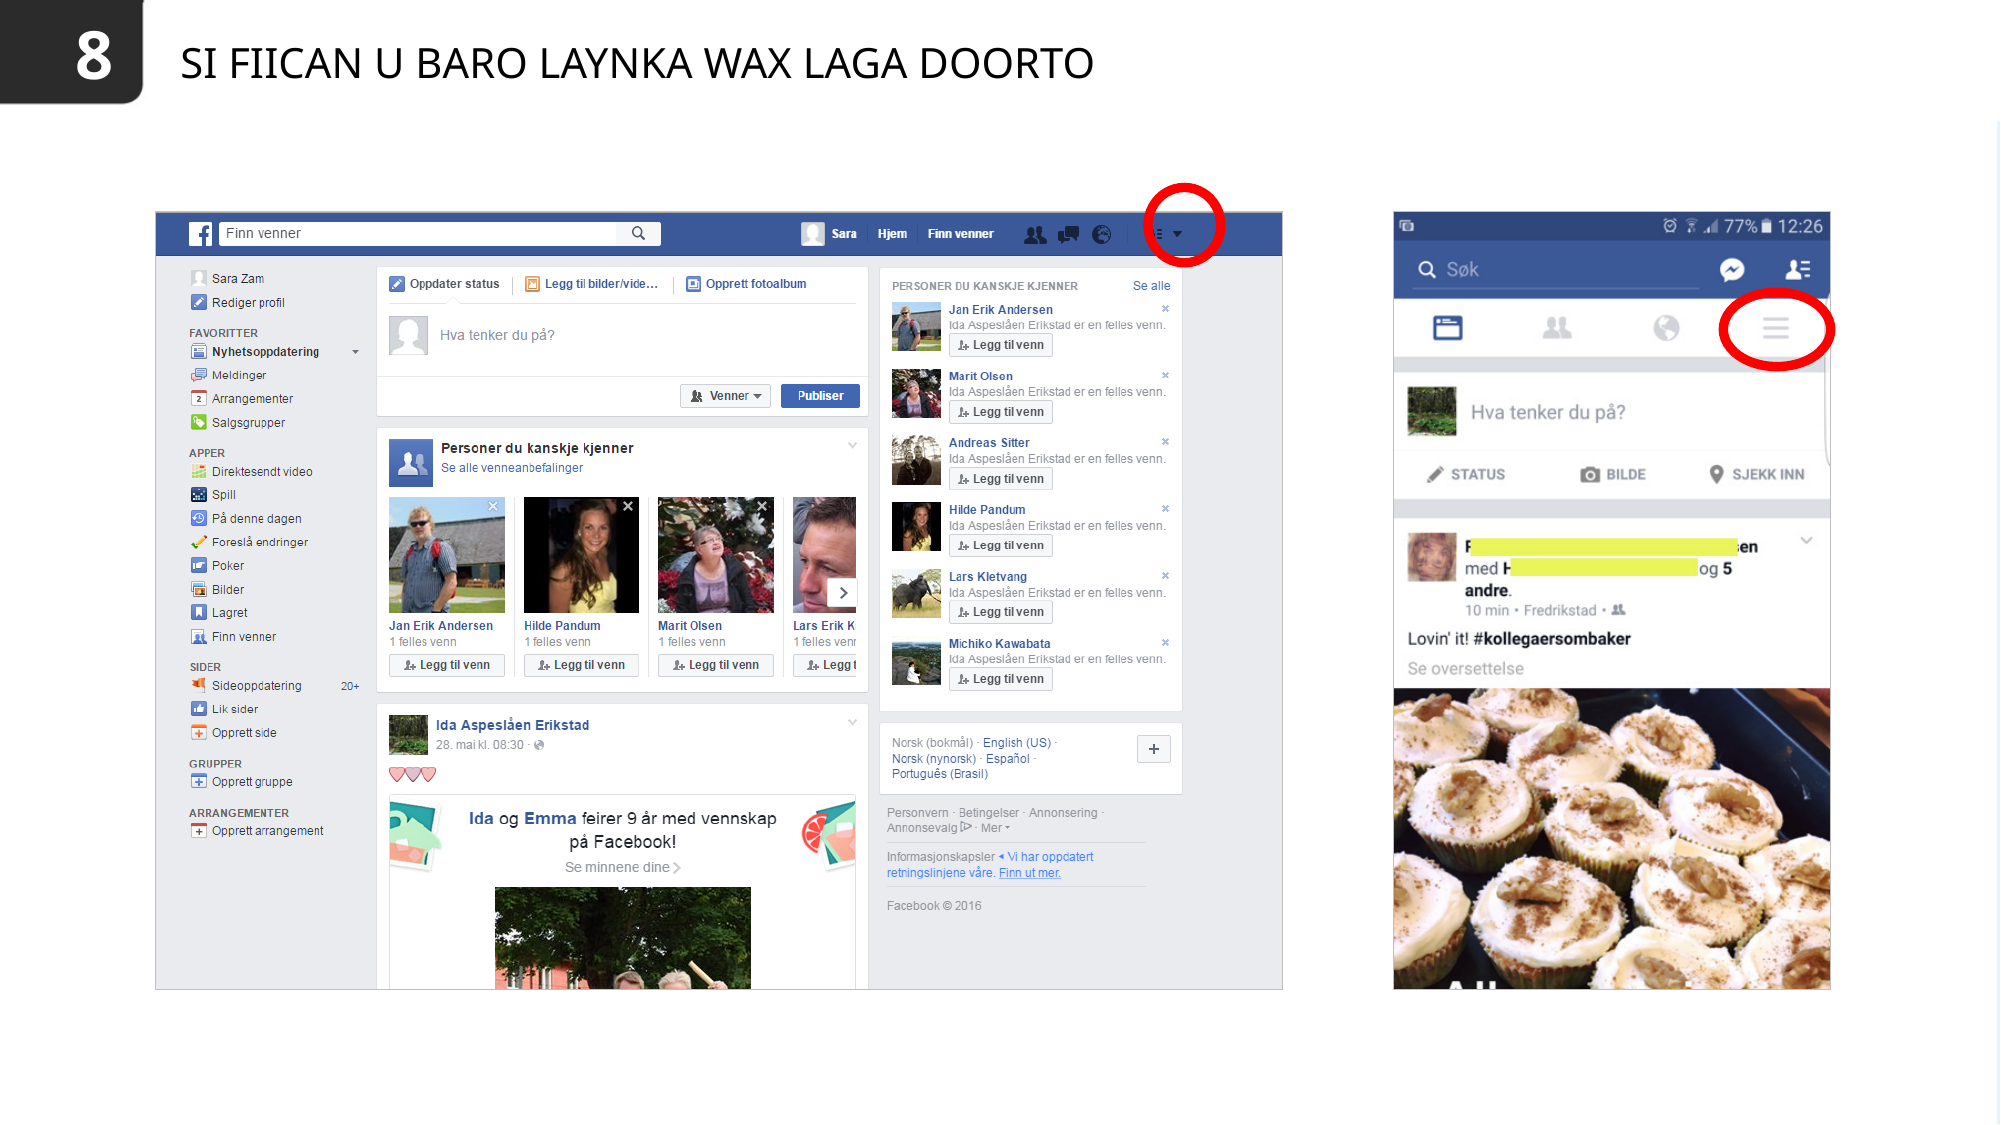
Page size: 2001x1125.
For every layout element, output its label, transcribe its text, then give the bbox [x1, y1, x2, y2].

title SI FIICAN U BARO LAYNKA WAX LAGA DOORTO [188, 34, 1864, 95]
picture [0, 0, 2000, 1124]
text_box [1149, 186, 1220, 211]
text_box 8 [60, 20, 188, 95]
